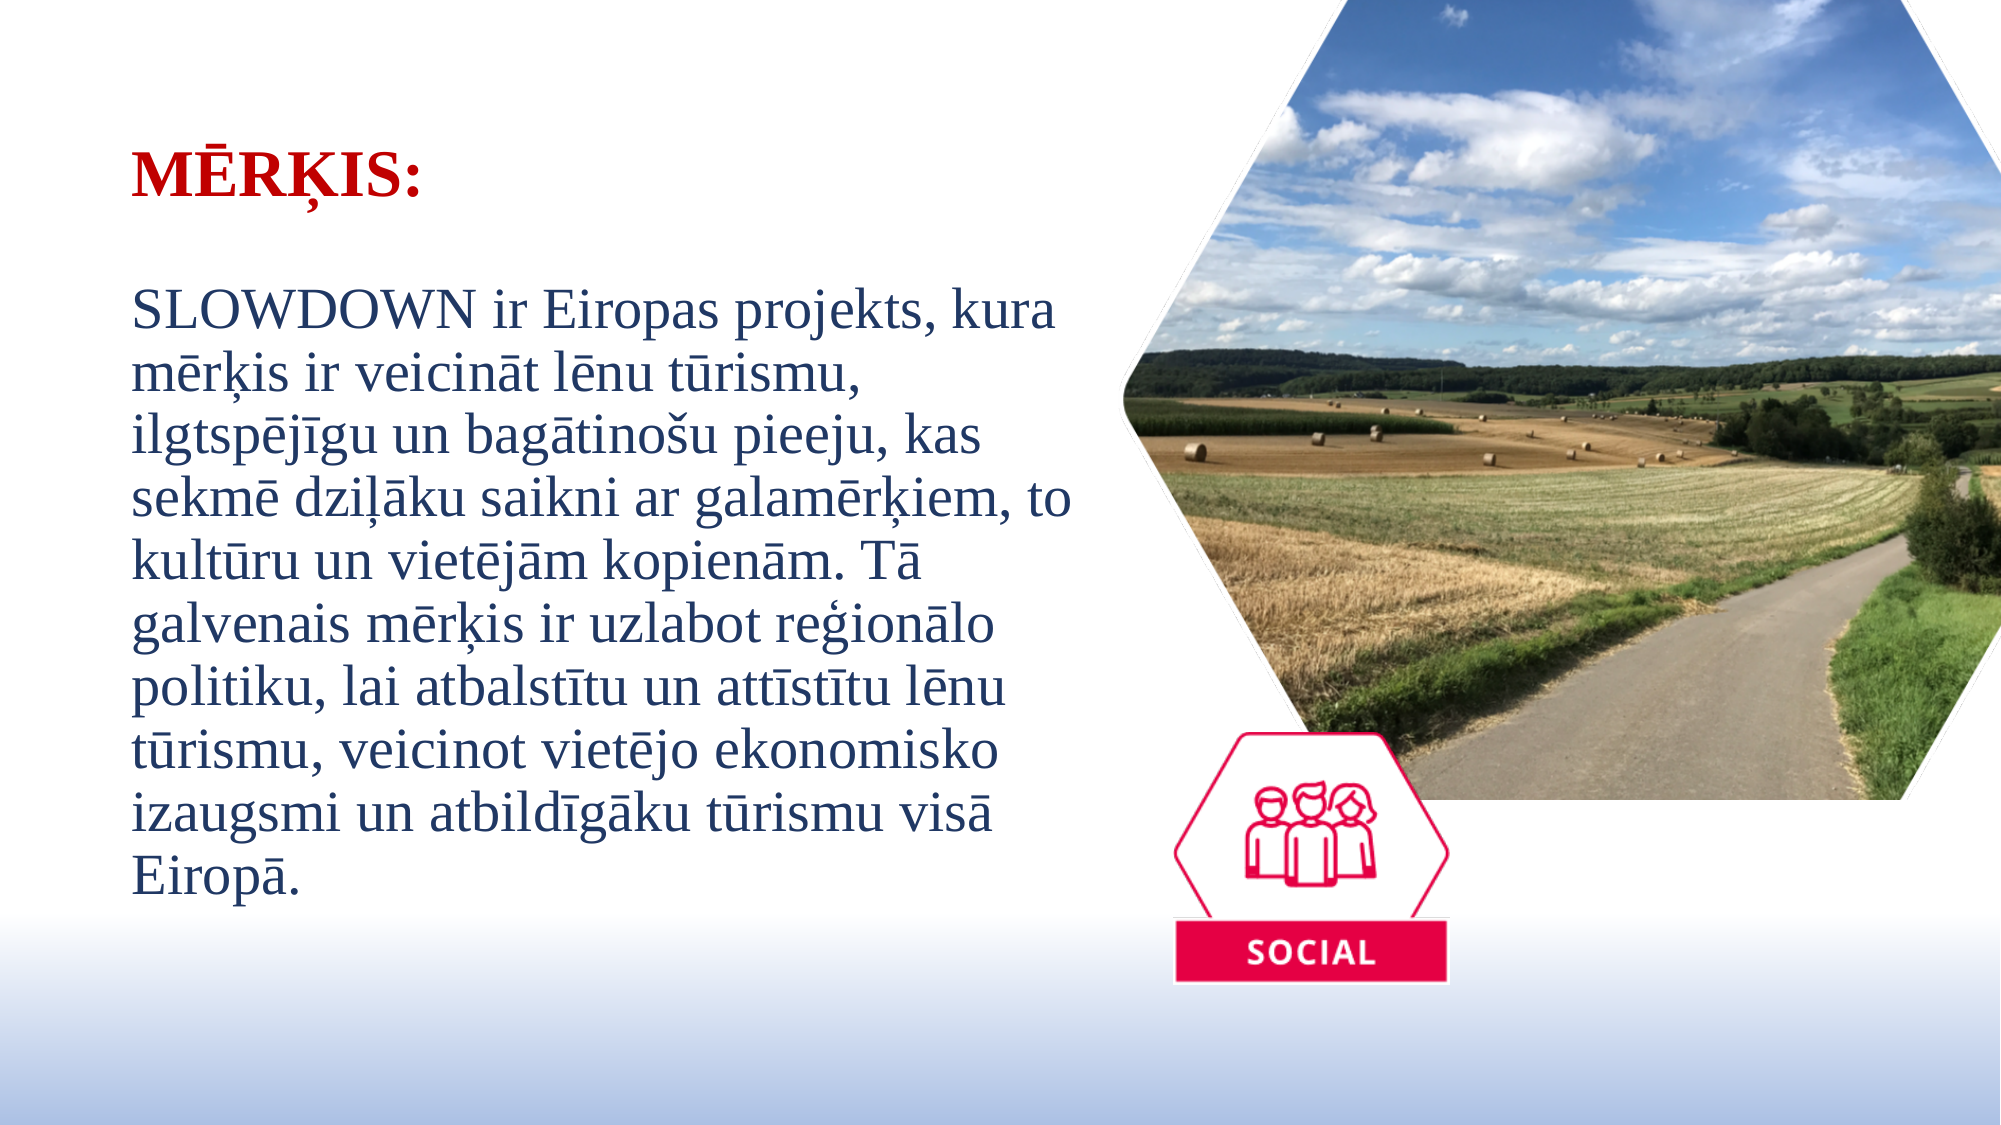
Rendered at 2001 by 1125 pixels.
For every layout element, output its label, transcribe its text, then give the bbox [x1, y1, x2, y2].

list SLOWDOWN ir Eiropas projekts, kura mērķis ir veicināt lēnu tūrismu, ilgtspējīgu un bagātinošu pieeju, kas sekmē dziļāku saikni ar galamērķiem, to kultūru un vietējām kopienām. Tā galvenais mērķis ir uzlabot reģionālo politiku, lai atbalstītu un attīstītu lēnu tūrismu, veicinot vietējo ekonomisko izaugsmi un atbildīgāku tūrismu visā Eiropā. [116, 270, 1119, 991]
title MĒRĶIS: [116, 50, 668, 219]
picture [1118, 0, 2001, 985]
